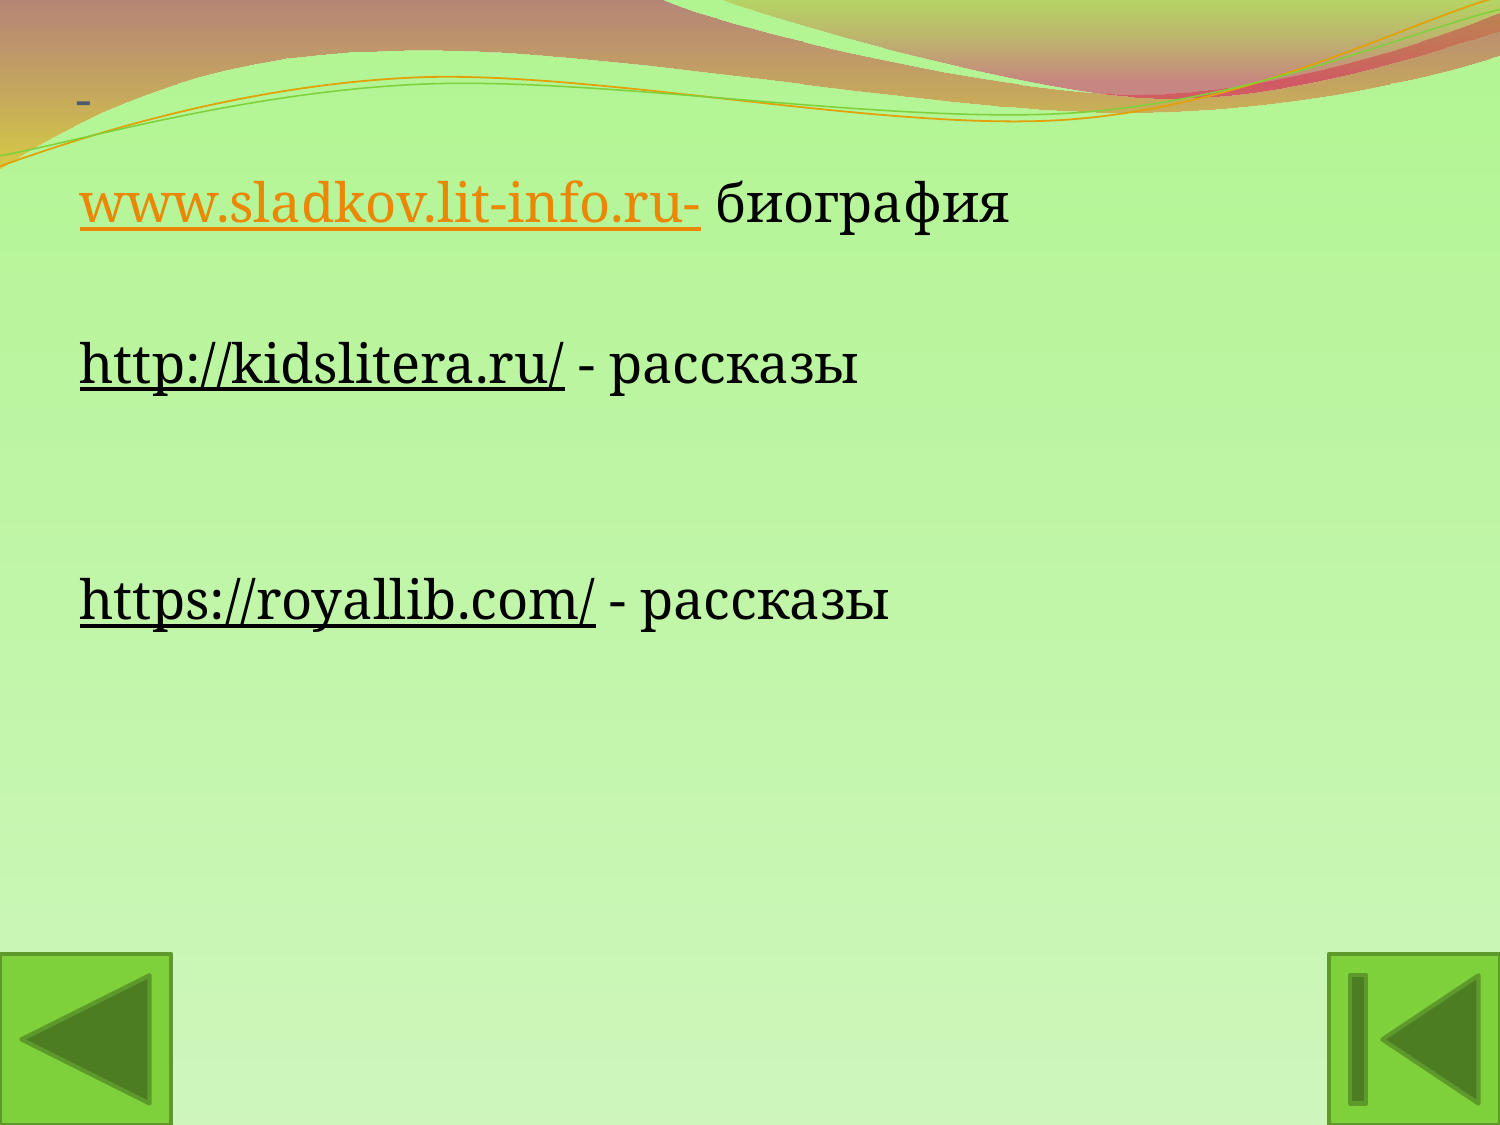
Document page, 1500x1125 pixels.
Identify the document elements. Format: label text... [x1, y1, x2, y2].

title - [75, 0, 1425, 126]
text_box [0, 952, 173, 1125]
text_box [1327, 952, 1500, 1125]
list www.sladkov.lit-info.ru- биография http://kidslitera.ru/ - рассказы https://royallib.com/ - рассказы [64, 160, 1425, 1038]
